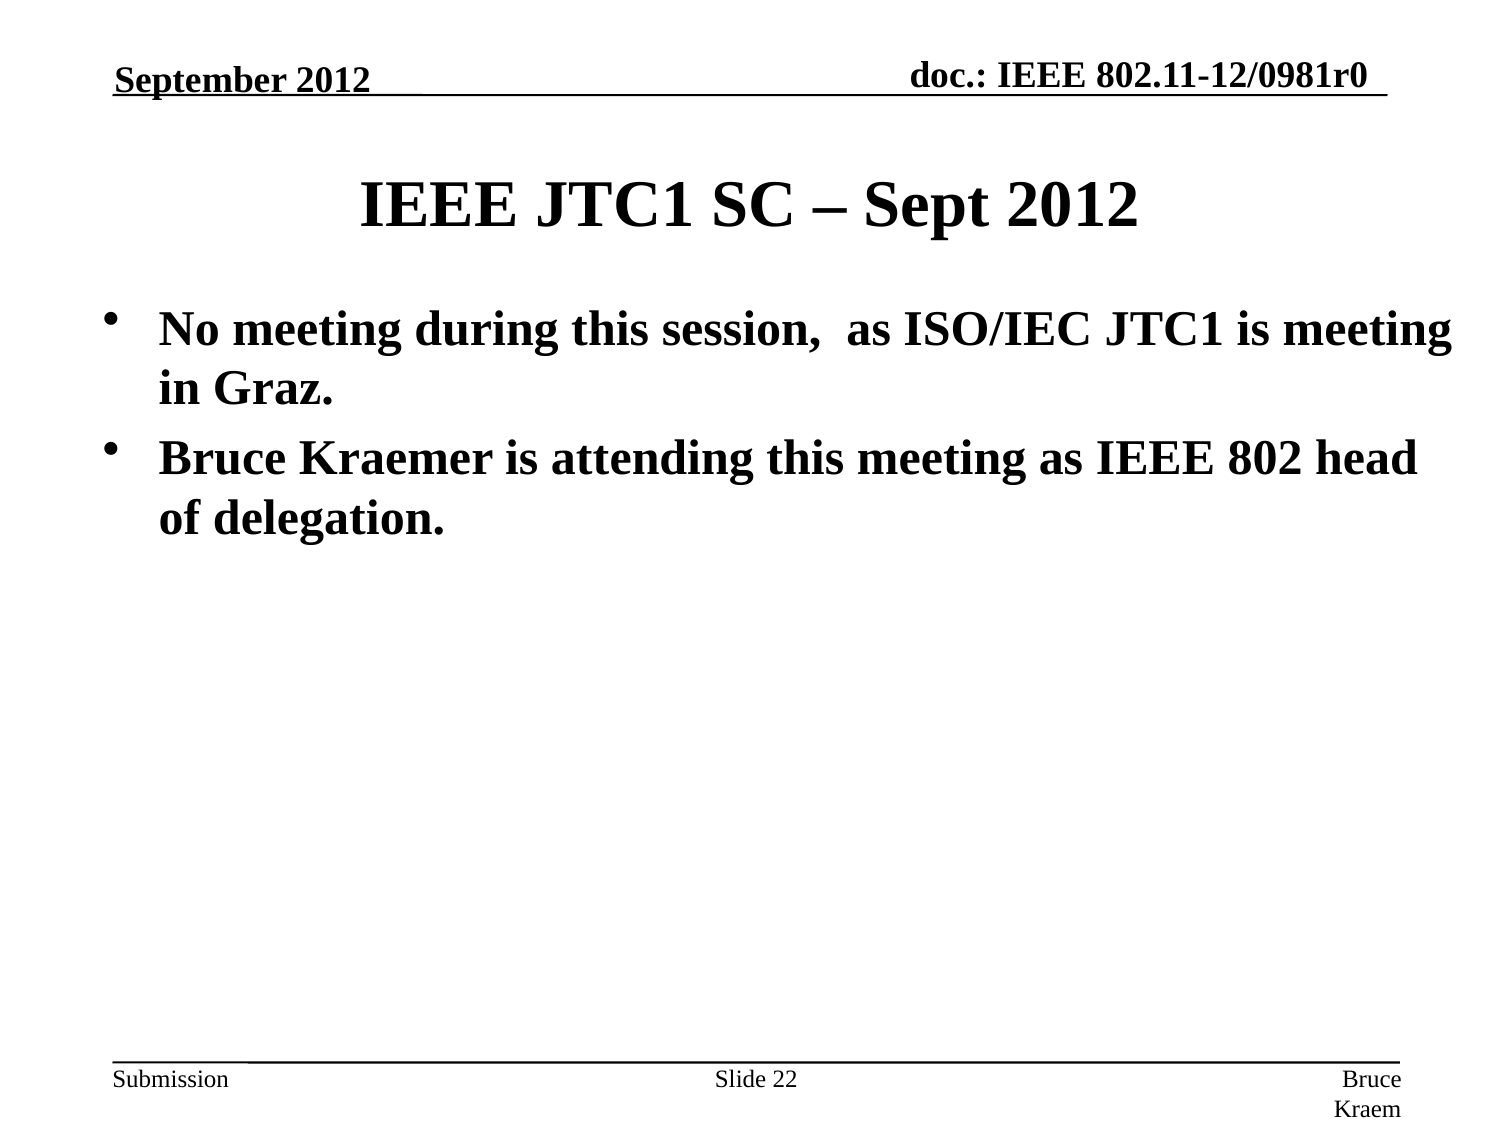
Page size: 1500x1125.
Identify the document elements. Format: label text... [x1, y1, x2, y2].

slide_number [114, 54, 383, 100]
slide_number Slide 22 [712, 1062, 800, 1093]
footer Bruce Kraemer, Marvell [1325, 1062, 1402, 1093]
list No meeting during this session, as ISO/IEC JTC1 is meeting in Graz. Bruce Kraemer is attending this meeting as IEEE 802 head of delegation. [87, 287, 1475, 963]
title IEEE JTC1 SC – Sept 2012 [112, 112, 1388, 287]
